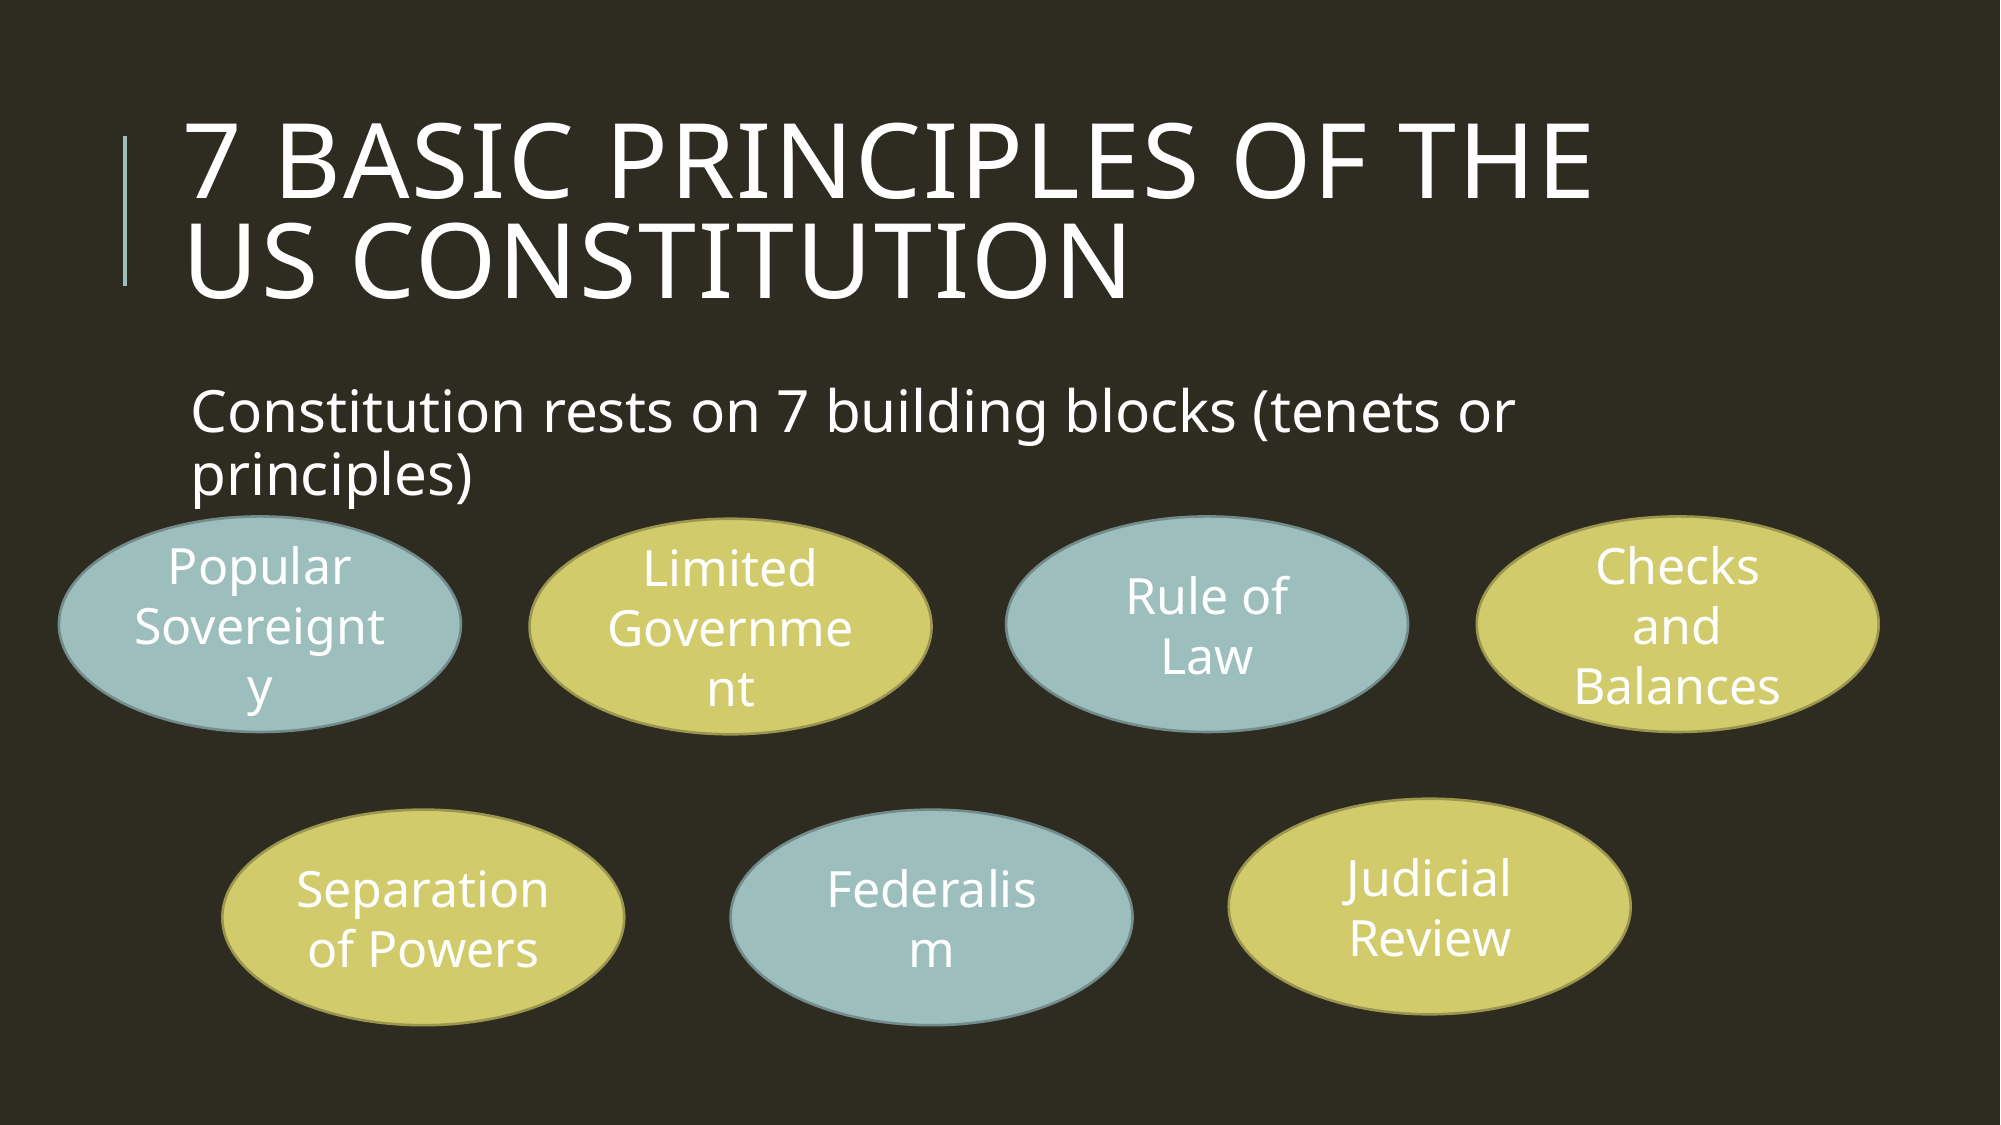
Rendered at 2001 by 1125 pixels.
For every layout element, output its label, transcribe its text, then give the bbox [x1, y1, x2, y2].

text_box Checks and Balances [1475, 515, 1881, 734]
text_box Popular Sovereignty [57, 515, 463, 734]
text_box Judicial Review [1227, 797, 1632, 1016]
title 7 Basic Principles of the US Constitution [168, 96, 1763, 342]
text_box Separation of Powers [221, 808, 626, 1027]
text_box Federalism [729, 808, 1134, 1027]
text_box Rule of Law [1004, 515, 1410, 734]
list Constitution rests on 7 building blocks (tenets or principles) [168, 375, 1763, 1035]
text_box Limited Government [528, 517, 933, 736]
